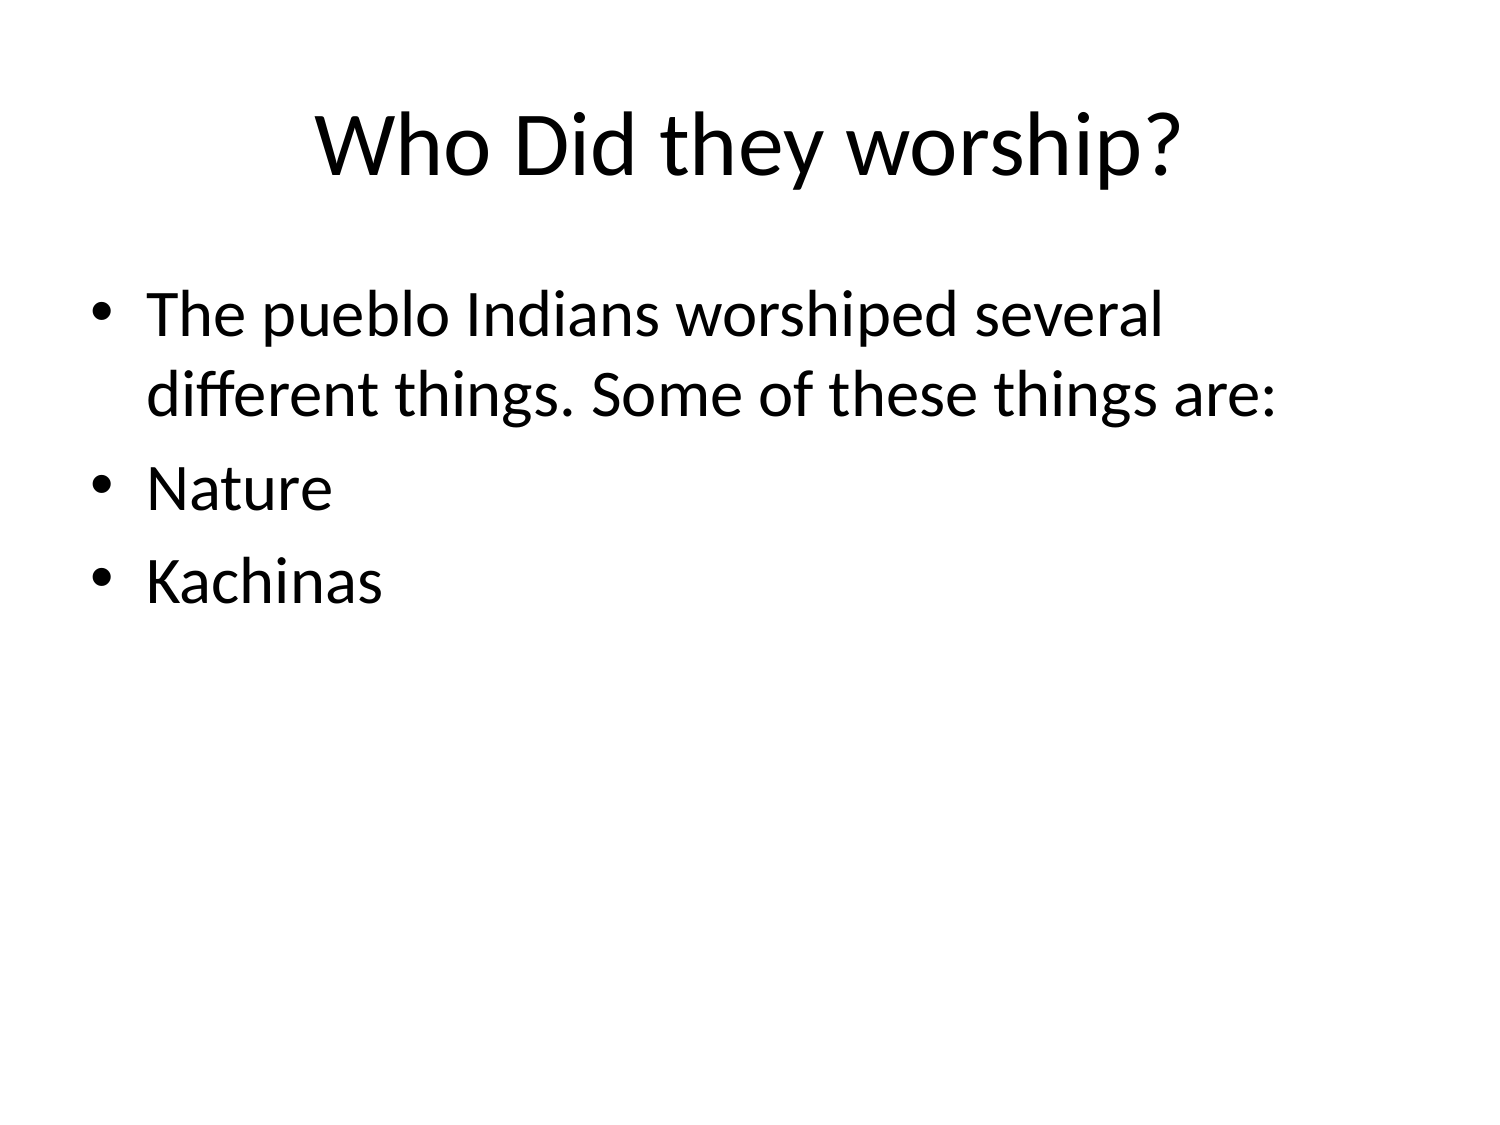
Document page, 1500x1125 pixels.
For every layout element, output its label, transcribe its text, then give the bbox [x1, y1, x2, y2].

list The pueblo Indians worshiped several different things. Some of these things are: Nature Kachinas [74, 262, 1426, 1006]
title Who Did they worship? [74, 44, 1426, 233]
